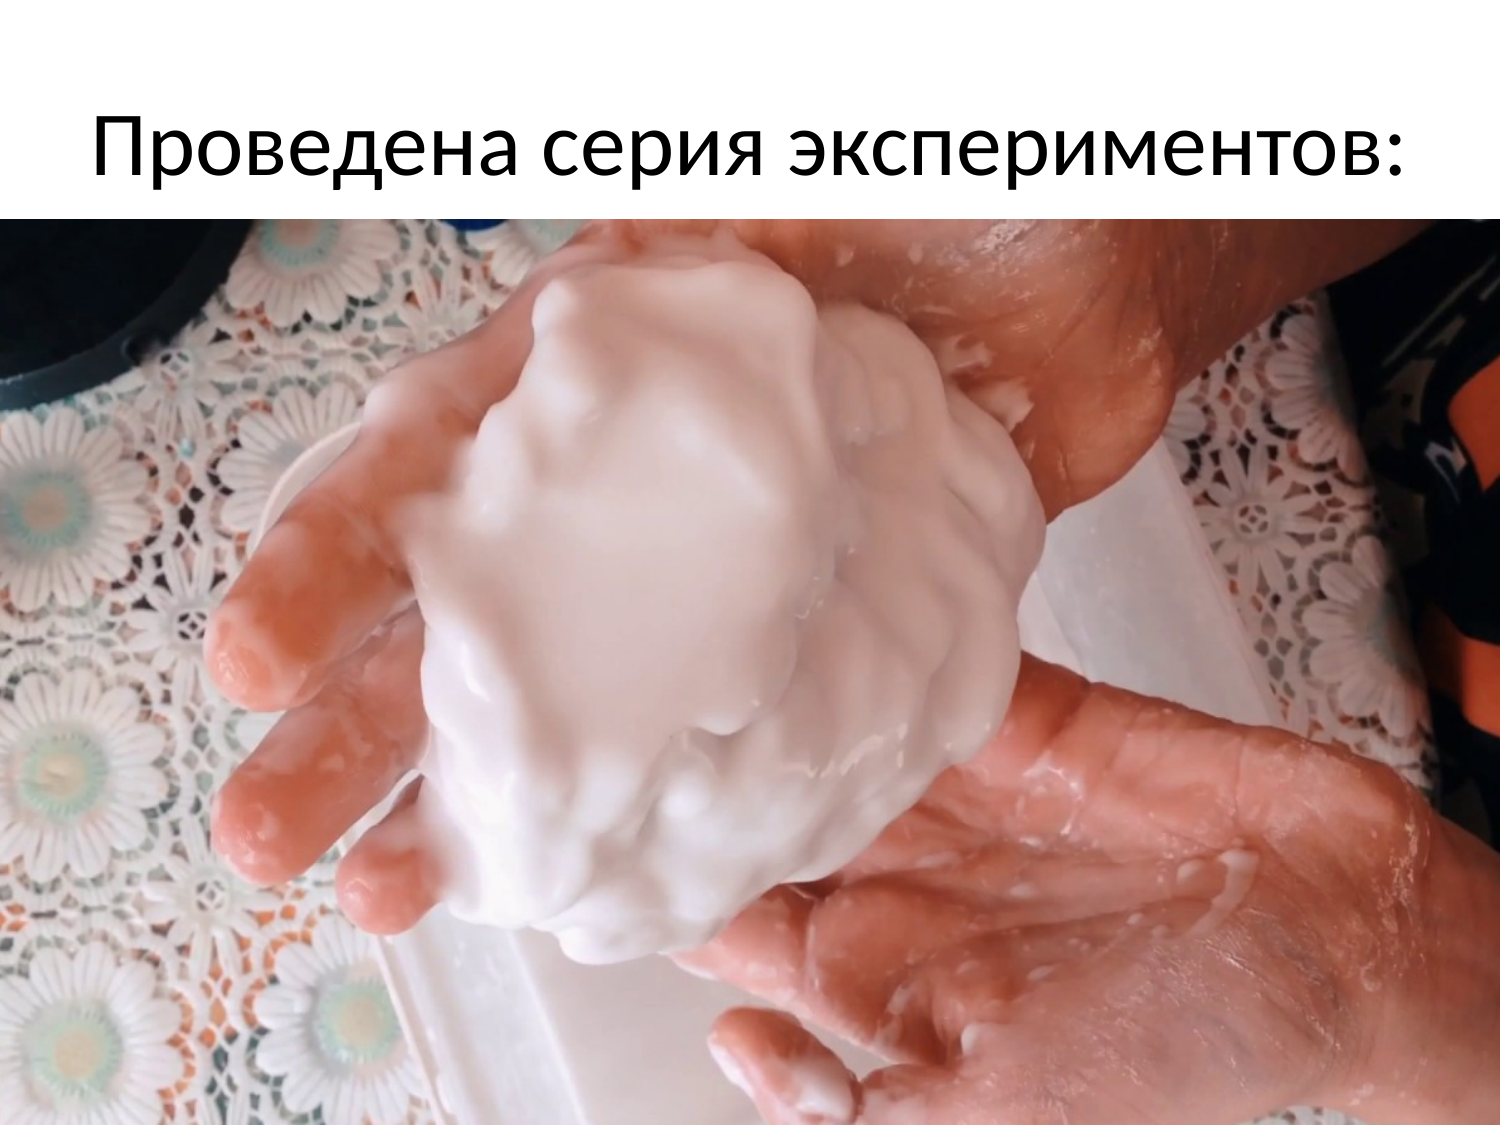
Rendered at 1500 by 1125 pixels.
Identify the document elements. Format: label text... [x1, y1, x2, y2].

picture [0, 219, 1500, 1125]
title Проведена серия экспериментов: [75, 45, 1425, 218]
